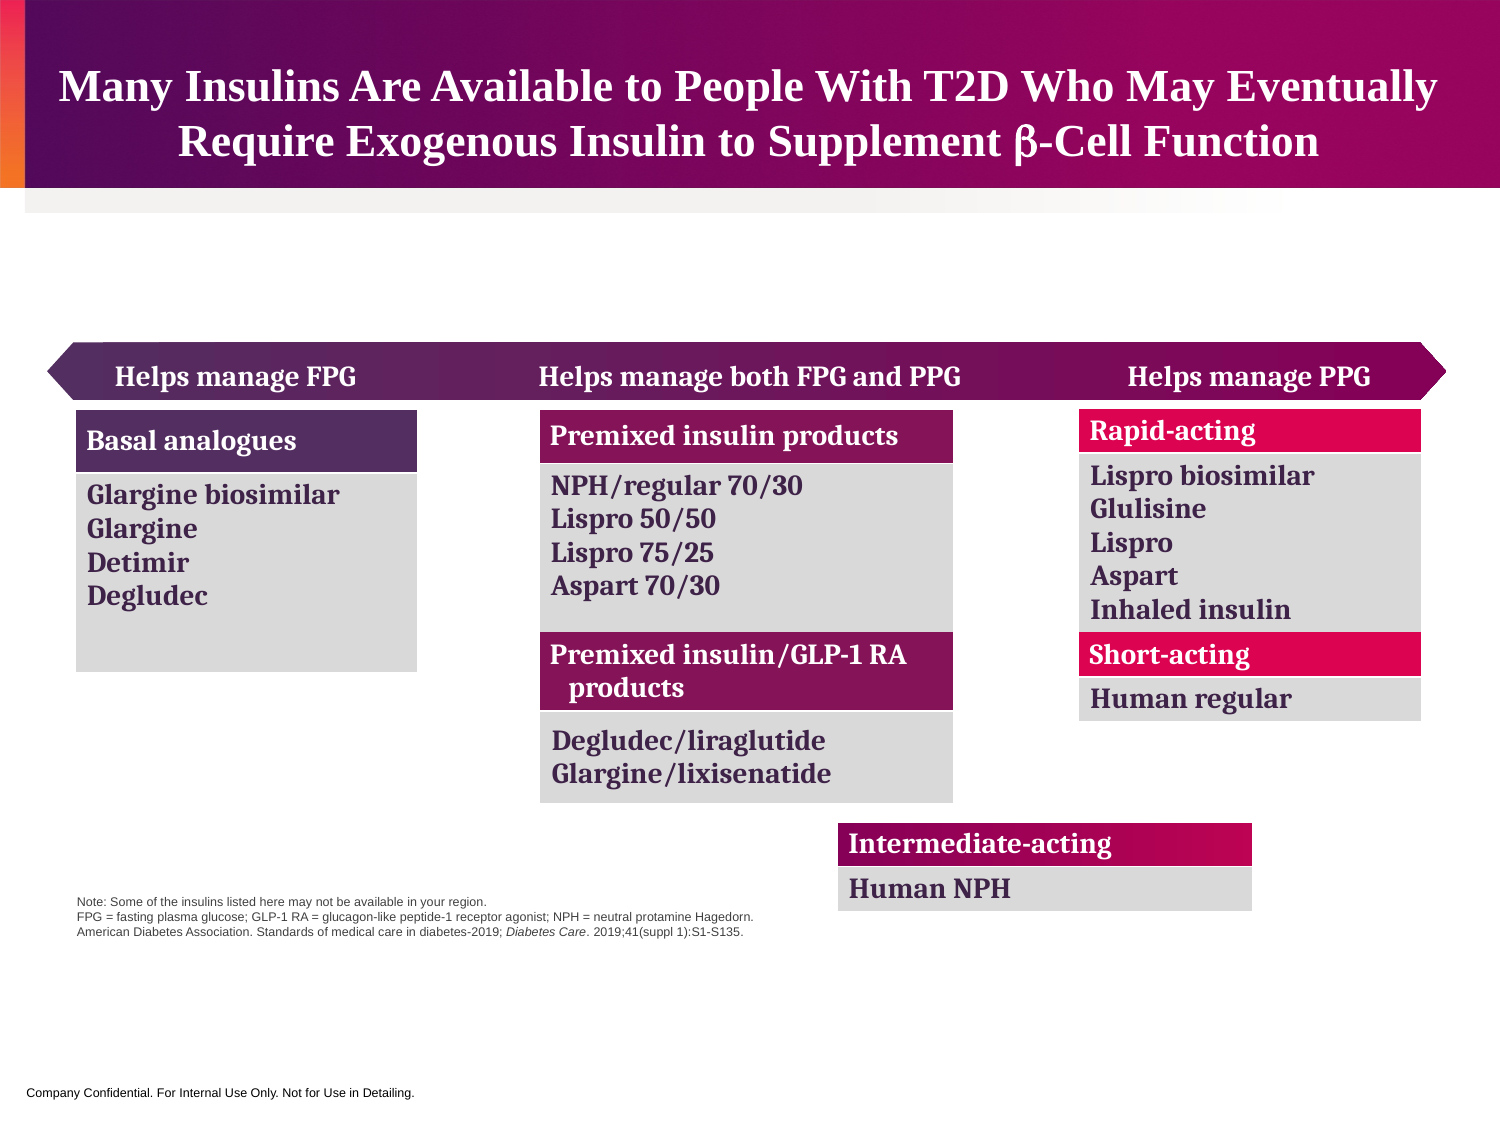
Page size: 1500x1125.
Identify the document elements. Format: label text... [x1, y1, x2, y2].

table_cell Degludec/liraglutide Glargine/lixisenatide [540, 712, 953, 803]
table_cell Human regular [1079, 678, 1421, 721]
table_header Premixed insulin products [540, 410, 953, 463]
title Many Insulins Are Available to People With T2D Who May Eventually Require Exogenous Insulin to Supplement -Cell Function [24, 35, 1473, 186]
text_box Note: Some of the insulins listed here may not be available in your region. FPG = fasting plasma glucose; GLP-1 RA = glucagon-like peptide-1 receptor agonist; NPH = neutral protamine Hagedorn. American Diabetes Association. Standards of medical care in diabetes-2019; Diabetes Care. 2019;41(suppl 1):S1-S135. [65, 899, 1352, 946]
table_cell Human NPH [838, 867, 1252, 911]
table_header Rapid-acting [1079, 409, 1421, 452]
table_header Intermediate-acting [838, 823, 1252, 866]
table_header Basal analogues [76, 410, 417, 472]
table_cell Premixed insulin/GLP-1 RA products [540, 632, 953, 710]
picture [0, 0, 1500, 213]
table_cell Lispro biosimilar Glulisine Lispro Aspart Inhaled insulin [1079, 454, 1421, 632]
table_cell Glargine biosimilar Glargine Detimir Degludec [76, 474, 417, 672]
table_cell Short-acting [1079, 632, 1421, 676]
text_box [46, 342, 1447, 402]
table_cell NPH/regular 70/30 Lispro 50/50 Lispro 75/25 Aspart 70/30 [540, 464, 953, 632]
